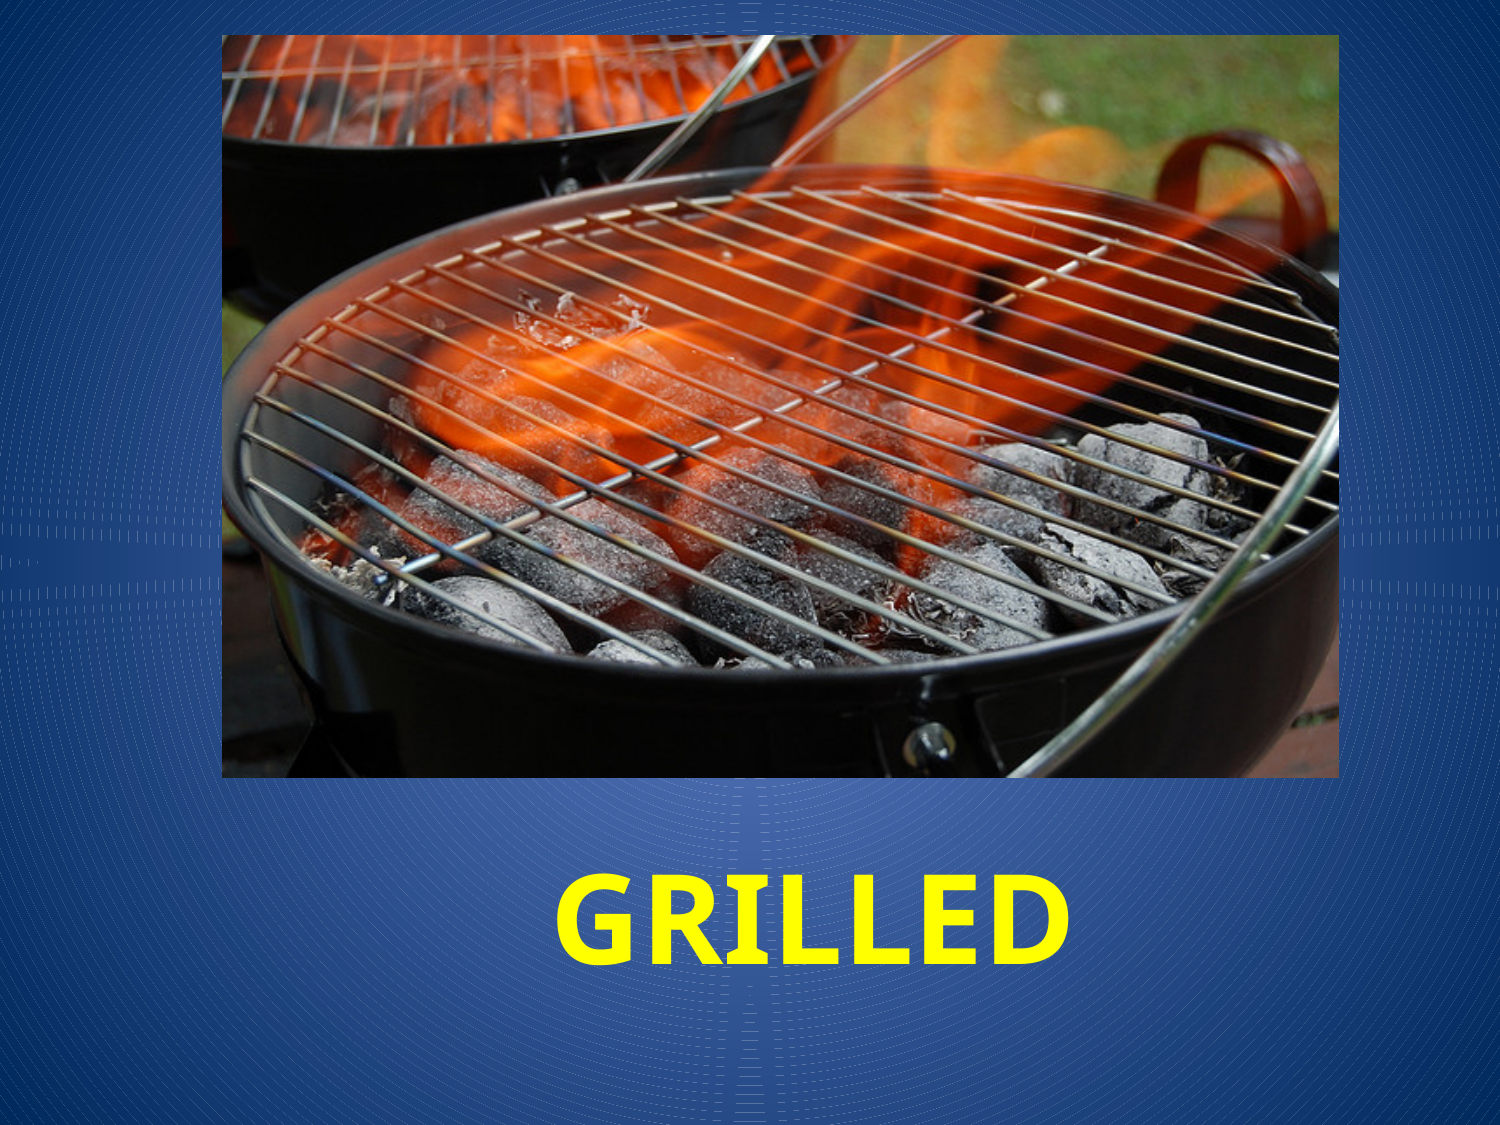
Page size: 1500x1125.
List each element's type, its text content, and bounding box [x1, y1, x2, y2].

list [222, 34, 1339, 778]
text_box GRILLED [536, 831, 1092, 997]
